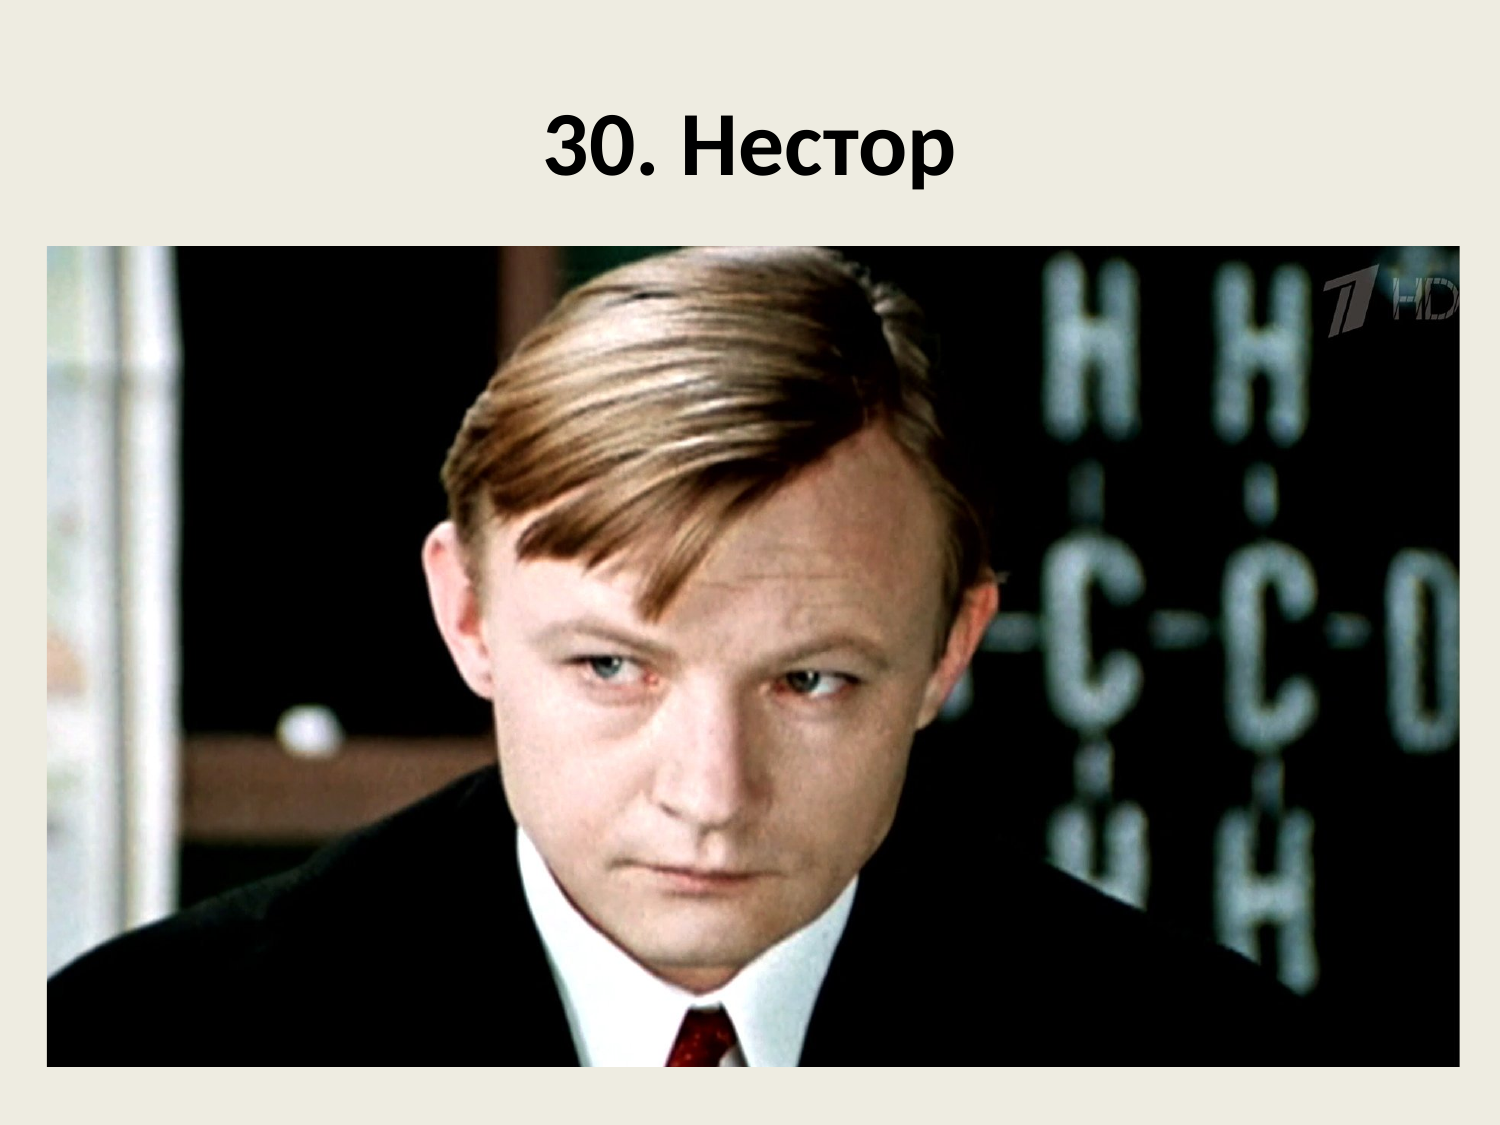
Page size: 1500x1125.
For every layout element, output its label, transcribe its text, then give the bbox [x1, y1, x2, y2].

picture [46, 245, 1460, 1067]
title 30. Нестор [75, 45, 1425, 233]
